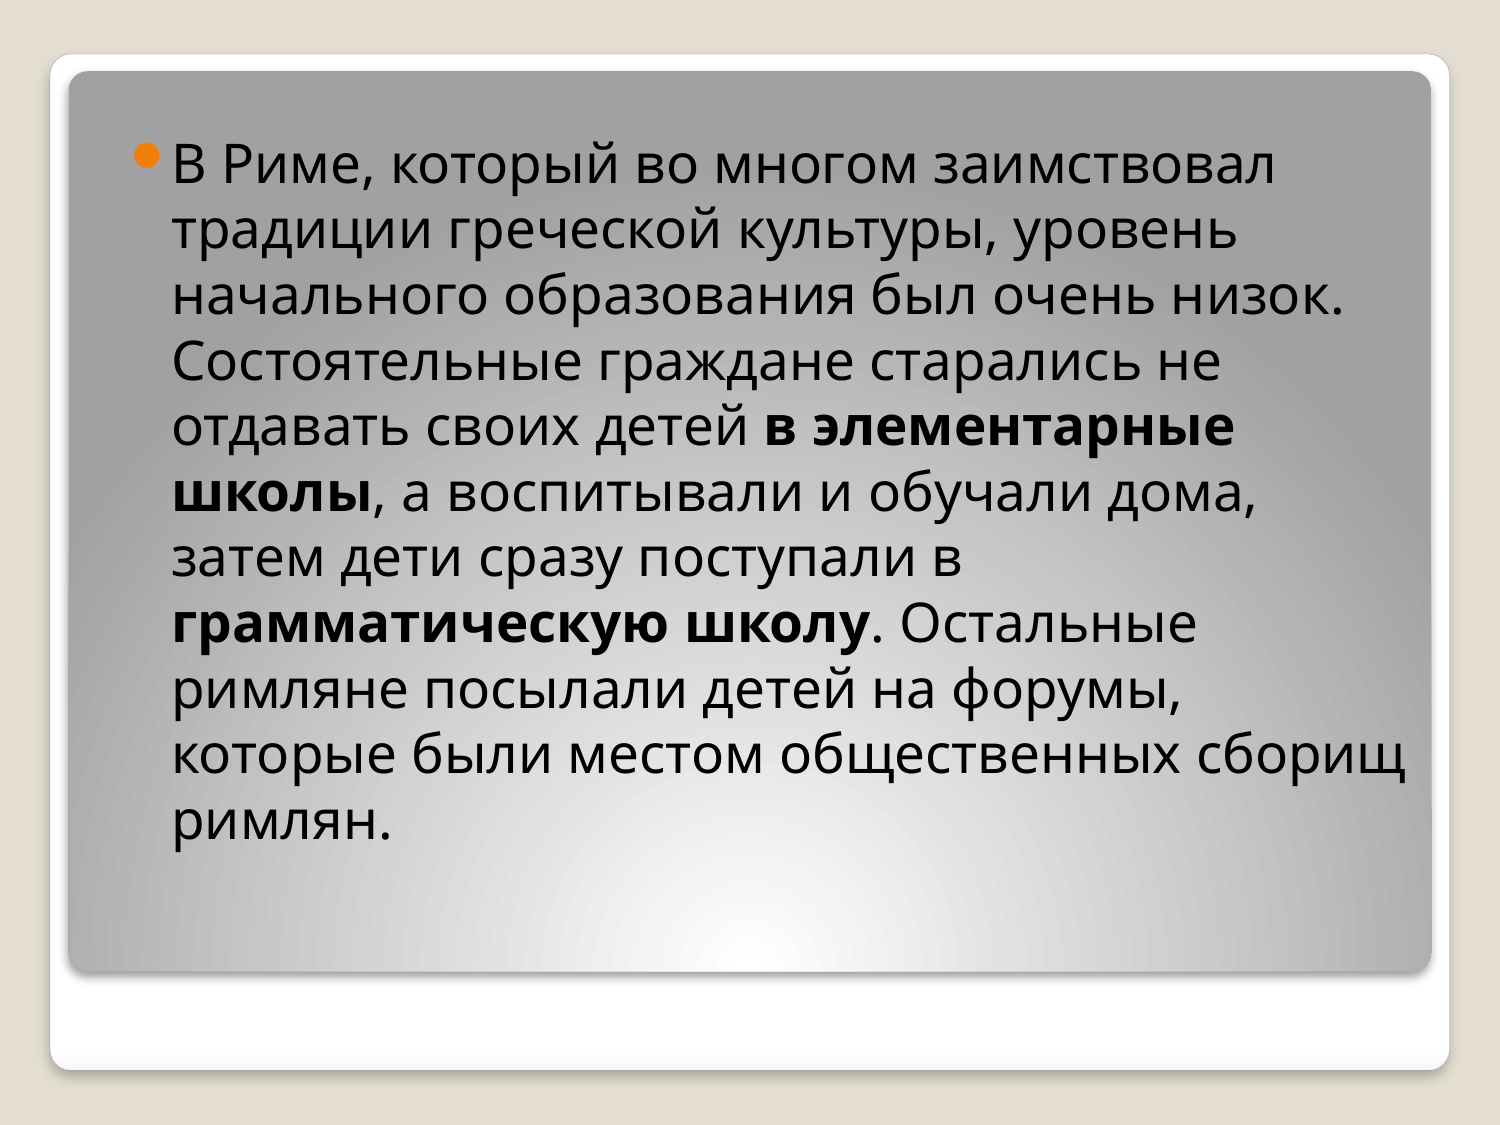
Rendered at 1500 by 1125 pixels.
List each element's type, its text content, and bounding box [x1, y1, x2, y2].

list В Риме, который во многом заимствовал традиции греческой культуры, уровень начального образования был очень низок. Состоятельные граждане старались не отдавать своих детей в элементарные школы, а воспитывали и обучали дома, затем дети сразу поступали в грамматическую школу. Остальные римляне посылали детей на форумы, которые были местом общественных сборищ римлян. [100, 113, 1438, 859]
